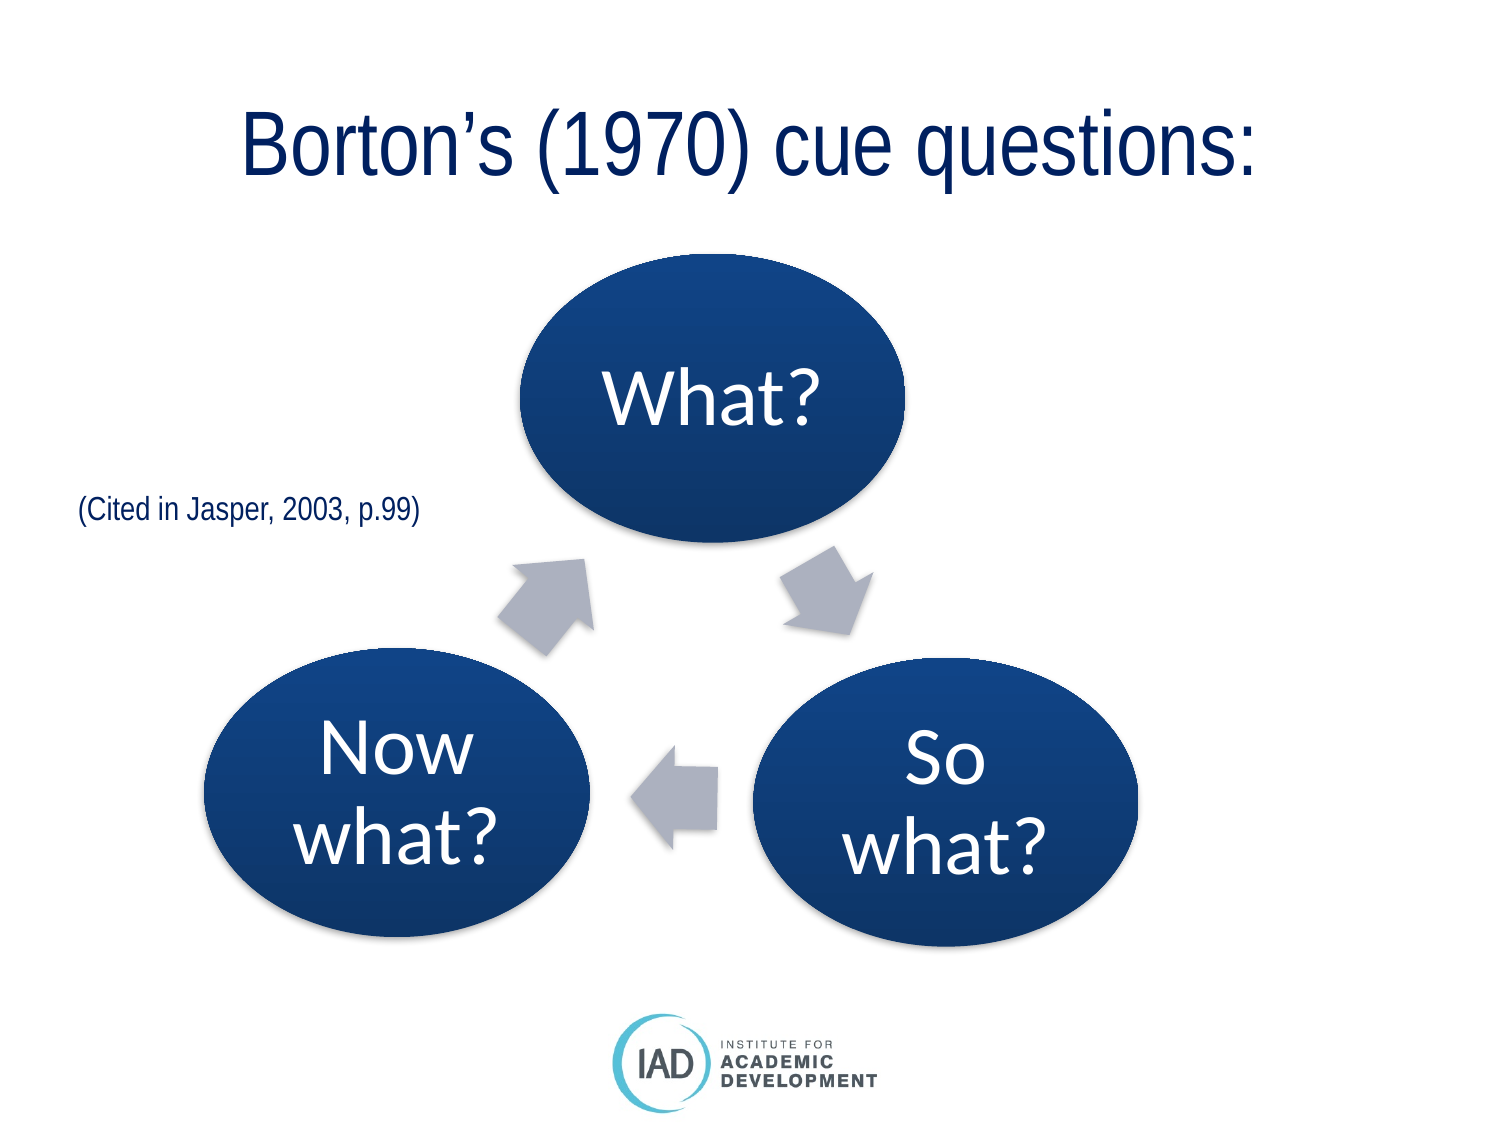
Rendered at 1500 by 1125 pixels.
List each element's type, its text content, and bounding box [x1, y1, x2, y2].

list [149, 237, 1276, 953]
text_box (Cited in Jasper, 2003, p.99) [63, 479, 144, 535]
title Borton’s (1970) cue questions: [75, 45, 1425, 233]
picture [608, 1001, 881, 1125]
